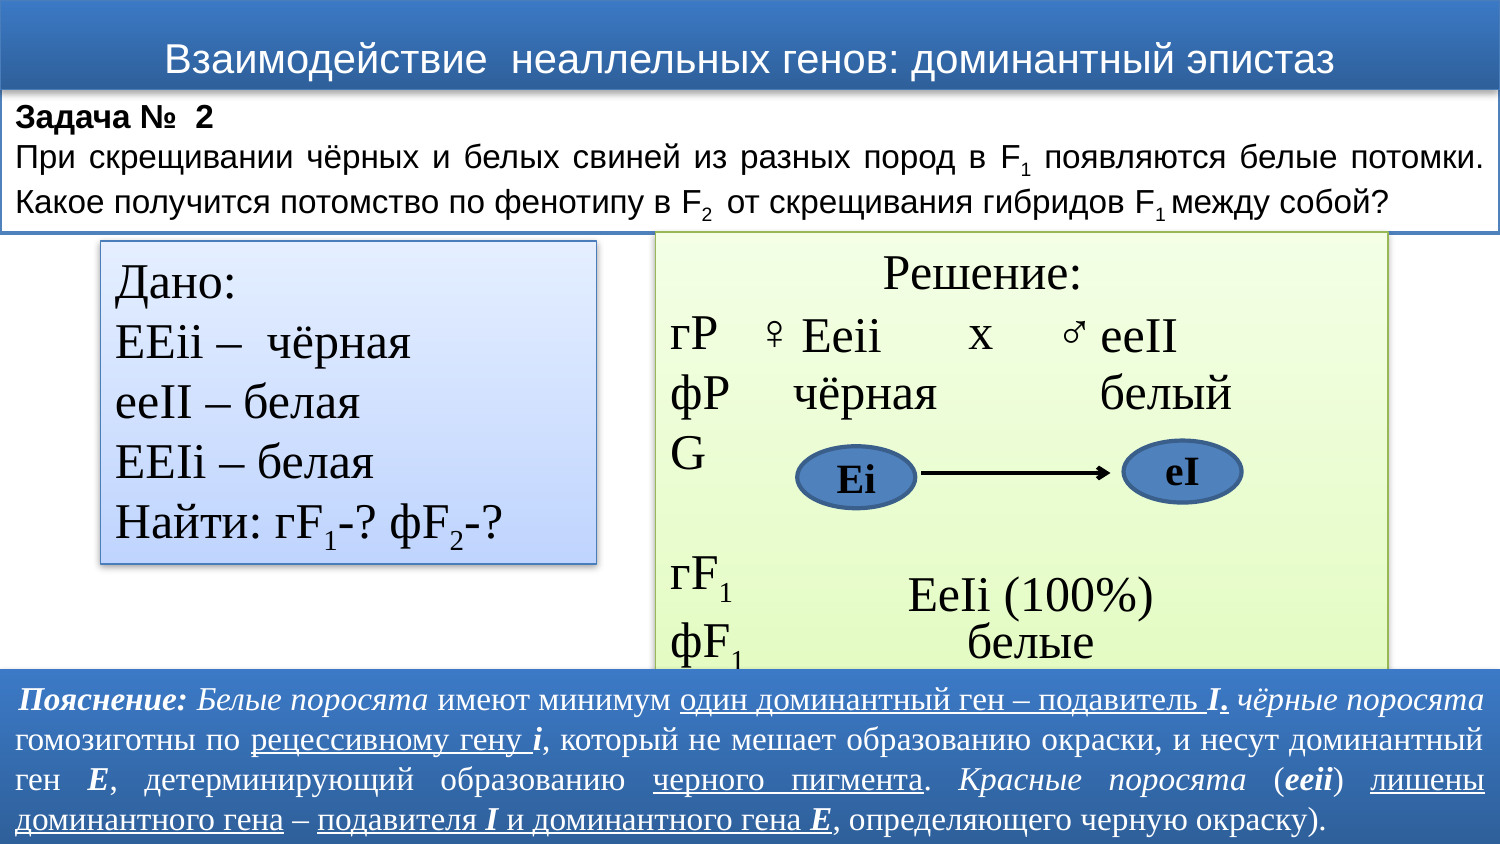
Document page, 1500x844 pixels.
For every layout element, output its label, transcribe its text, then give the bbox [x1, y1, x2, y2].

text_box Ееii [748, 294, 935, 370]
text_box Взаимодействие неаллельных генов: доминантный эпистаз [0, 0, 1500, 90]
text_box EeIi (100%) [892, 554, 1169, 629]
text_box Ei [795, 444, 918, 511]
text_box Задача № 2 При скрещивании чёрных и белых свиней из разных пород в F1 появляются белые потомки. Какое получится потомство по фенотипу в F2 от скрещивания гибридов F1 между собой? [0, 98, 1500, 235]
text_box ееII [1060, 294, 1206, 370]
text_box Пояснение: Белые поросята имеют минимум один доминантный ген – подавитель I. чёрные поросята гомозиготны по рецессивному гену i, который не мешает образованию окраски, и несут доминантный ген Е, детерминирующий образованию черного пигмента. Красные поросята (ееii) лишены доминантного гена – подавителя I и доминантного гена Е, определяющего черную окраску). [0, 669, 1500, 844]
text_box Решение: гР ♀ х ♂ фР чёрная белый G гF1 фF1 [655, 231, 1389, 667]
text_box Дано: ЕЕii – чёрная ееII – белая ЕЕIi – белая Найти: гF1-? фF2-? [100, 240, 597, 565]
text_box белые [952, 600, 1110, 676]
text_box eI [1121, 438, 1244, 505]
